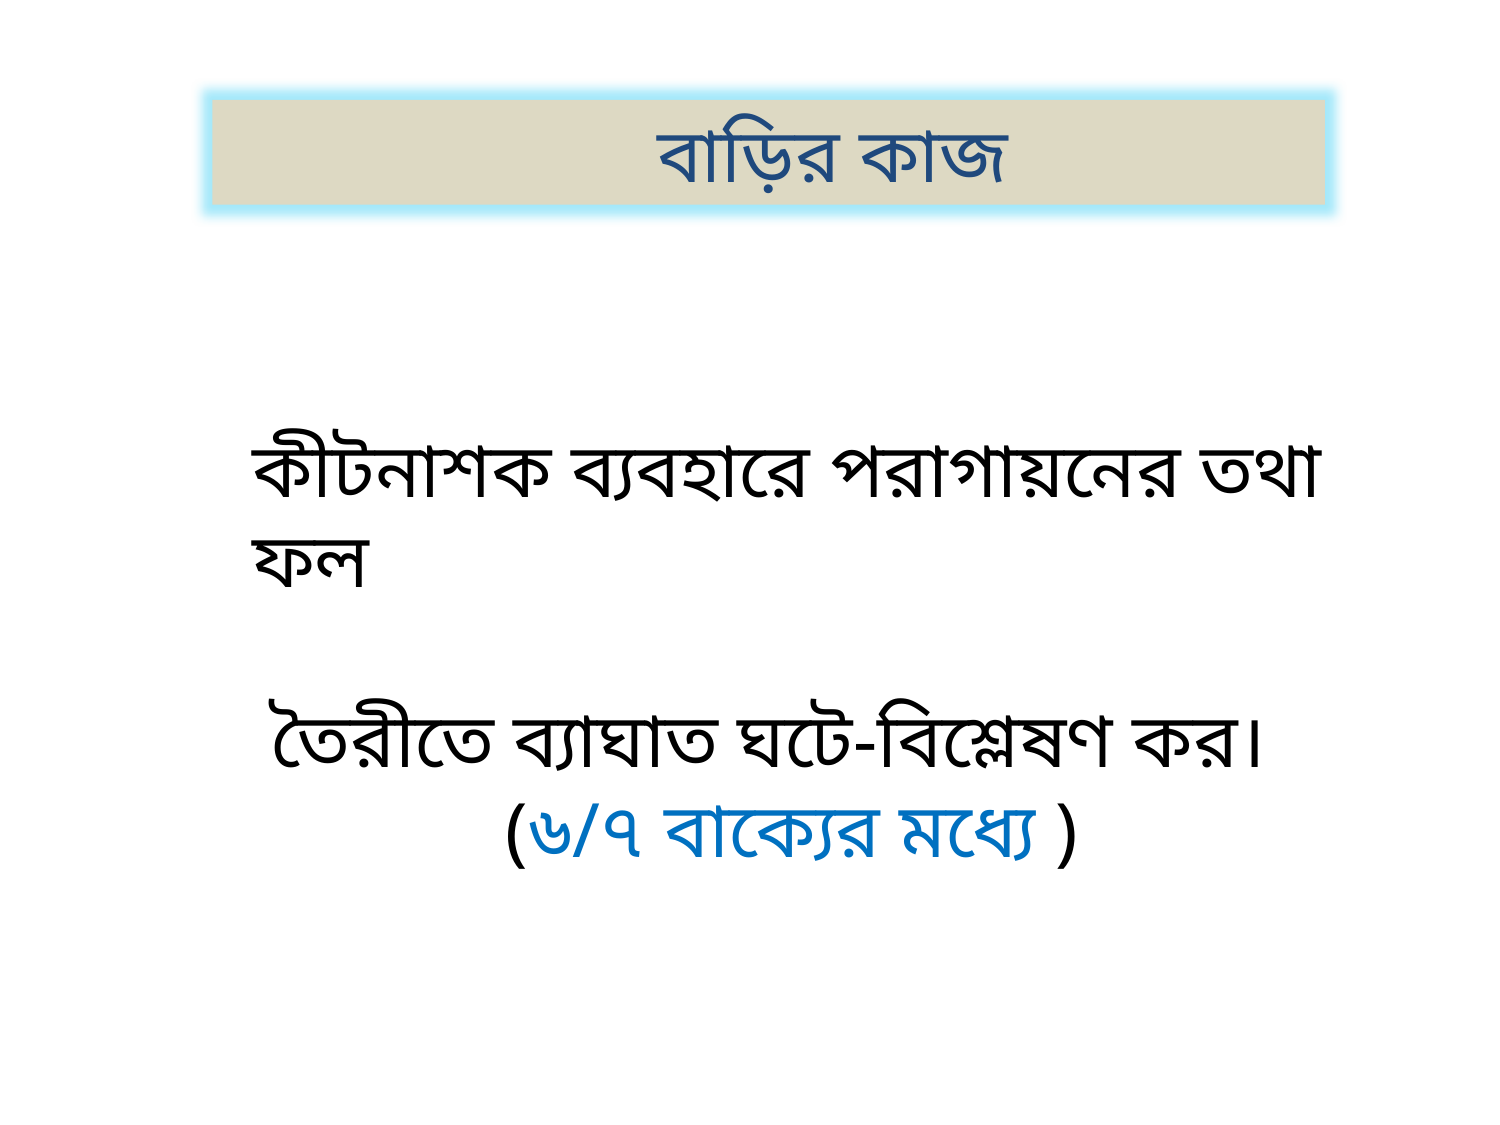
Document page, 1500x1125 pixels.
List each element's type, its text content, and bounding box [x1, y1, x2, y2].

text_box বাড়ির কাজ [212, 99, 1325, 205]
text_box কীটনাশক ব্যবহারে পরাগায়নের তথা ফল তৈরীতে ব্যাঘাত ঘটে-বিশ্লেষণ কর। (৬/৭ বাক্যের মধ্যে ) [237, 324, 1350, 880]
